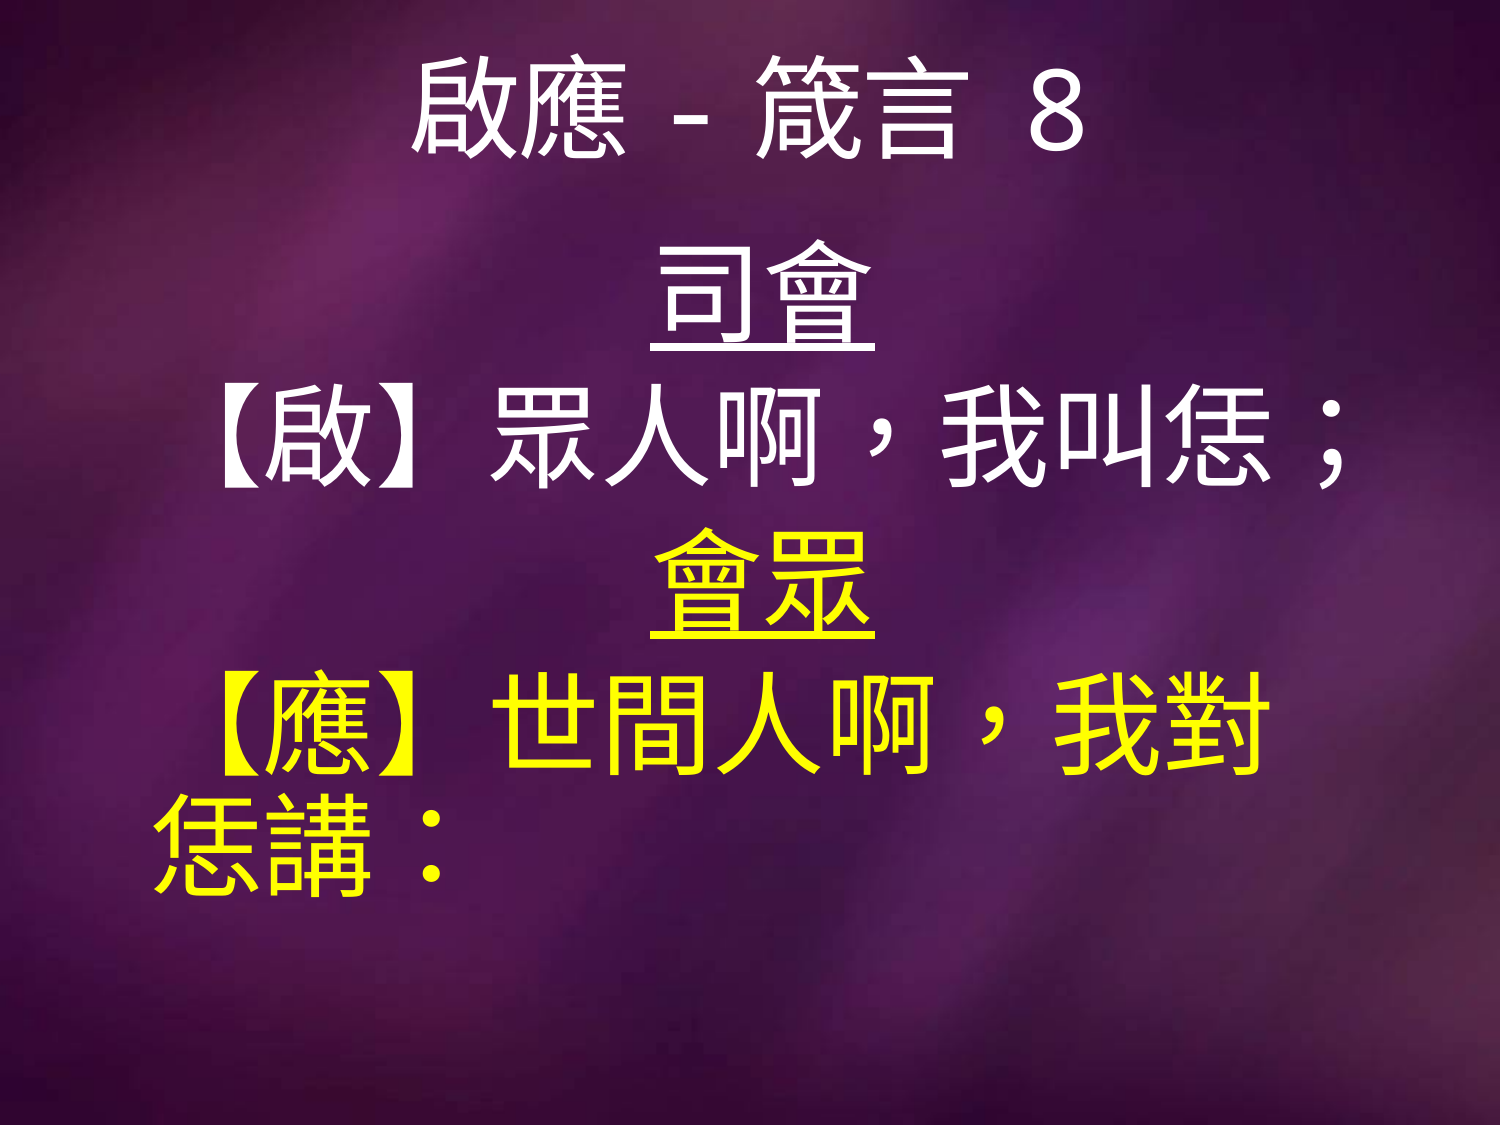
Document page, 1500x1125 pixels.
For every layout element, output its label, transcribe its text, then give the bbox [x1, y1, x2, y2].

list 司會 【啟】眾人啊，我叫恁； 會眾 【應】世間人啊，我對恁講： [150, 237, 1375, 933]
picture [0, 0, 1500, 1125]
title 啟應-箴言 8 [62, 37, 1438, 174]
